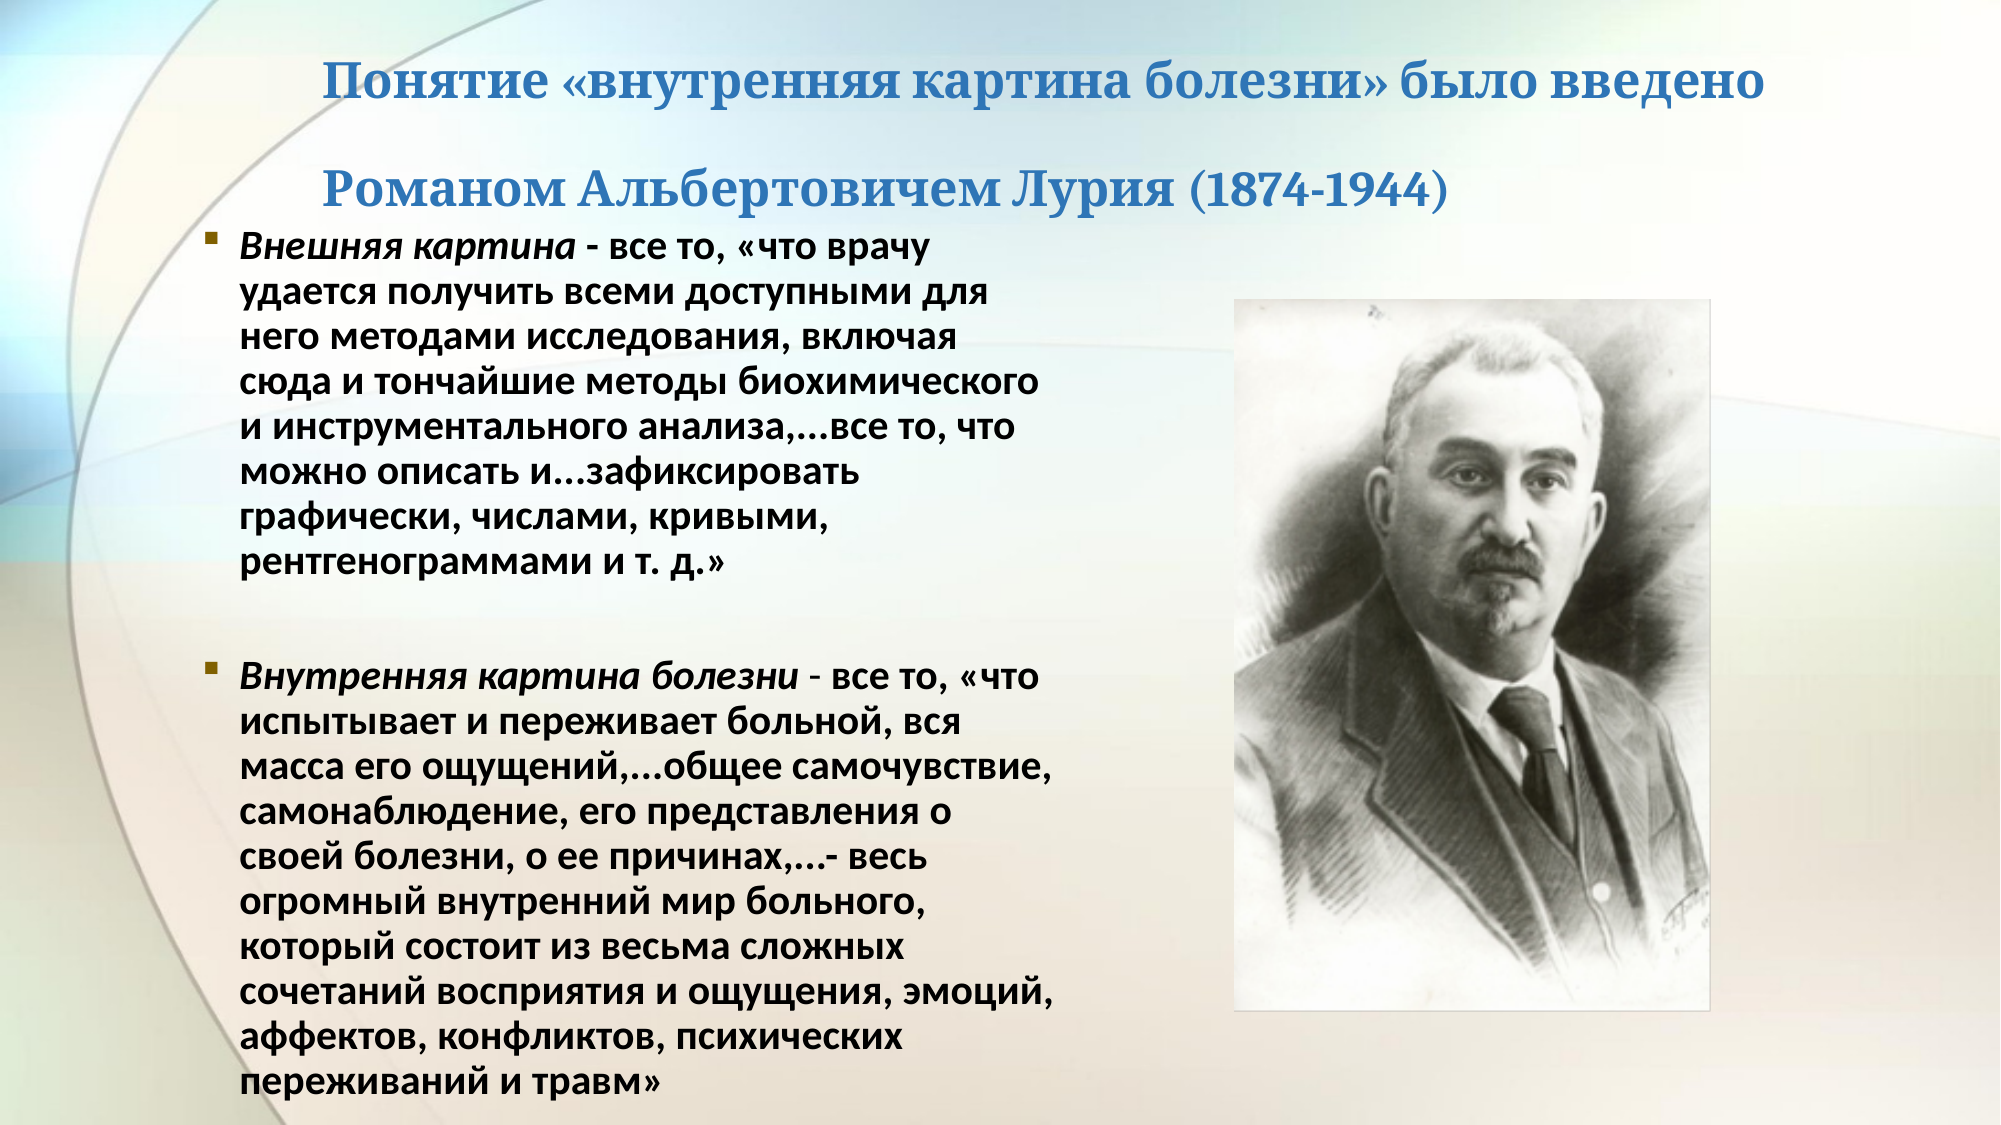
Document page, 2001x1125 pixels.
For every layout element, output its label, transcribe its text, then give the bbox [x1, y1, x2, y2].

picture [0, 0, 2001, 1125]
list Внешняя картина - все то, «что врачу удается получить всеми доступными для него методами исследования, включая сюда и тончайшие методы биохимического и инструментального анализа,...все то, что можно описать и...зафиксировать графически, числами, кривыми, рентгенограммами и т. д.» Внутренняя картина болезни - все то, «что испытывает и переживает больной, вся масса его ощущений,...общее самочувствие, самонаблюдение, его представления о своей болезни, о ее причинах,...- весь огромный внутренний мир больного, который состоит из весьма сложных сочетаний восприятия и ощущения, эмоций, аффектов, конфликтов, психических переживаний и травм» [186, 215, 1074, 1014]
title Понятие «внутренняя картина болезни» было введено Романом Альбертовичем Лурия (1874-1944) [307, 57, 1789, 275]
